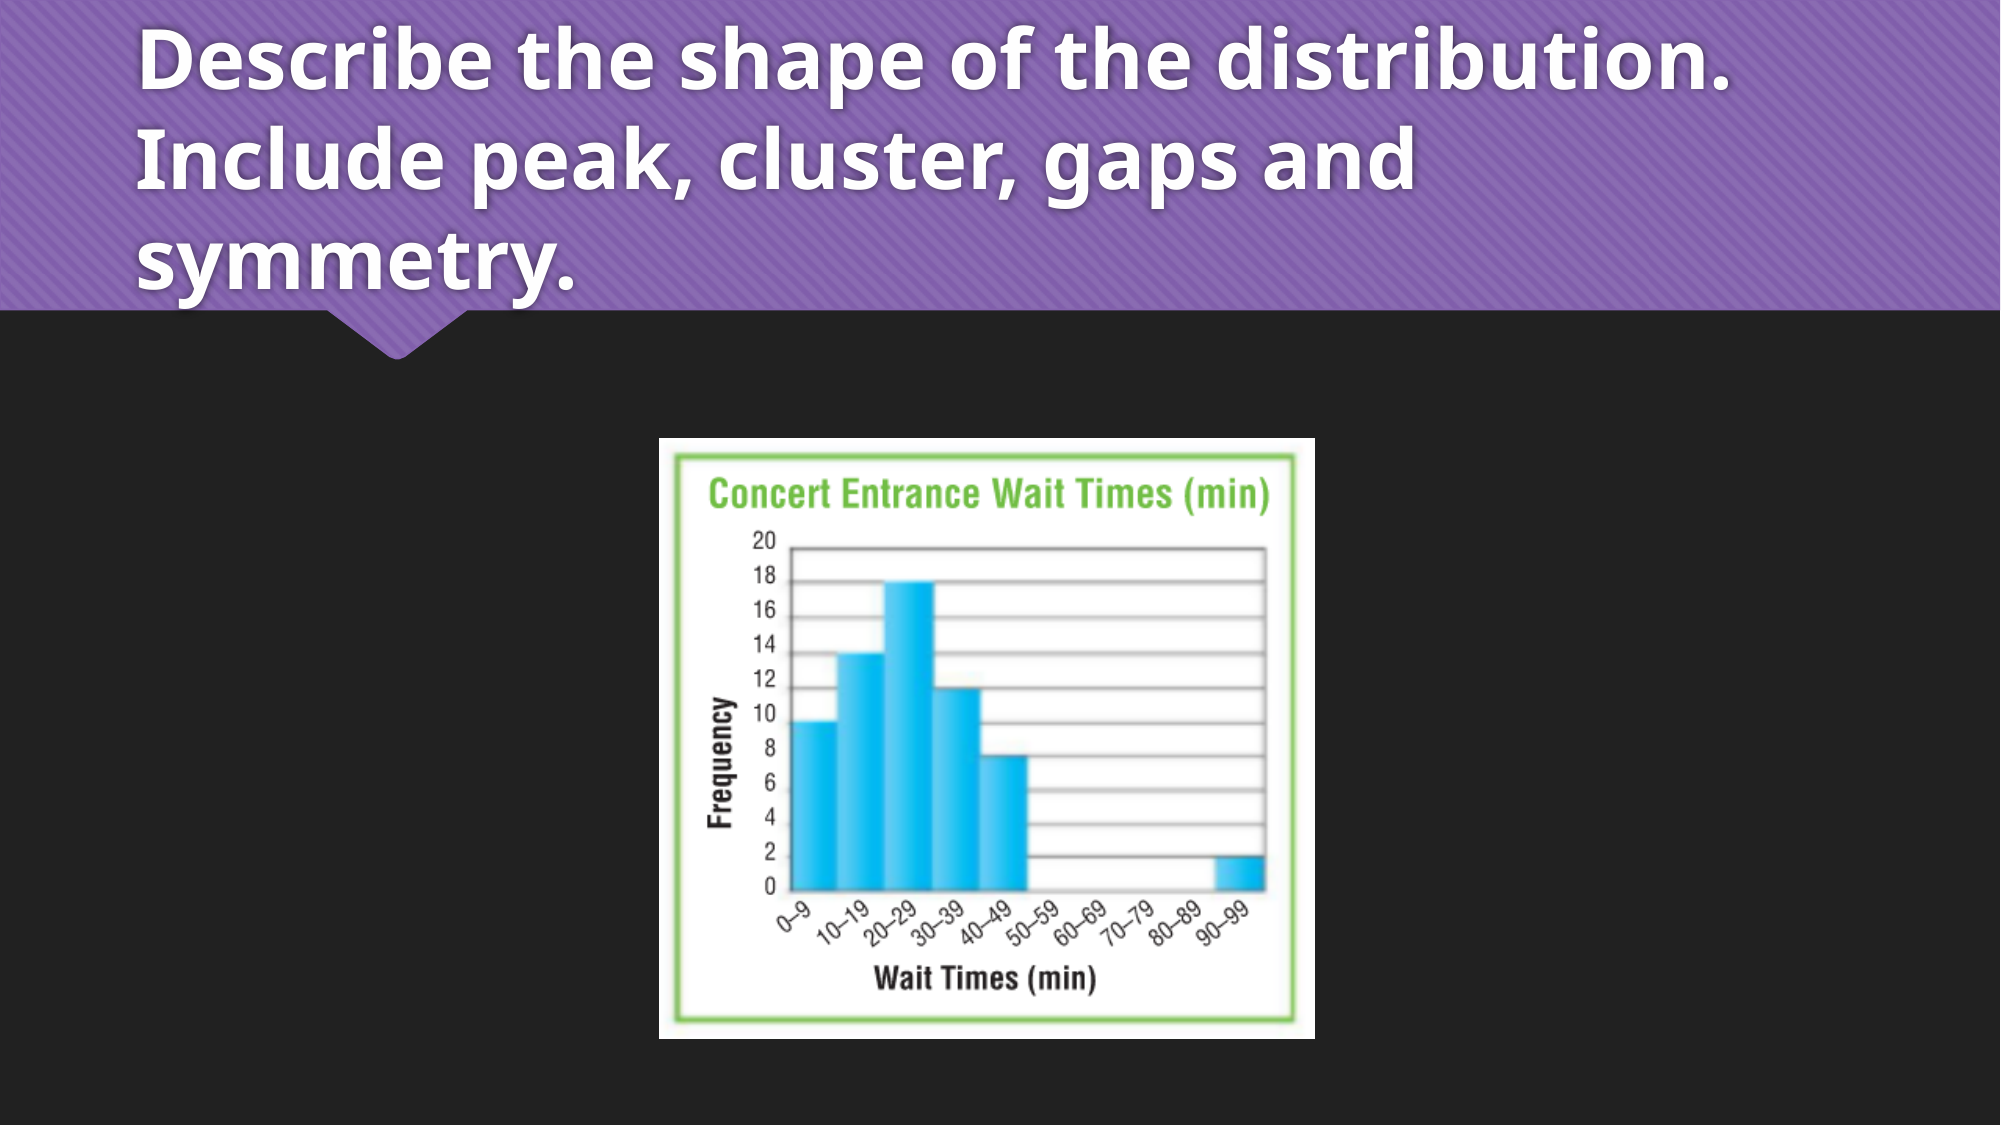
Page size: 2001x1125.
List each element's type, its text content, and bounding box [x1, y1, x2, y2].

title Describe the shape of the distribution. Include peak, cluster, gaps and symmetry. [120, 154, 1855, 314]
picture [659, 437, 1315, 1039]
